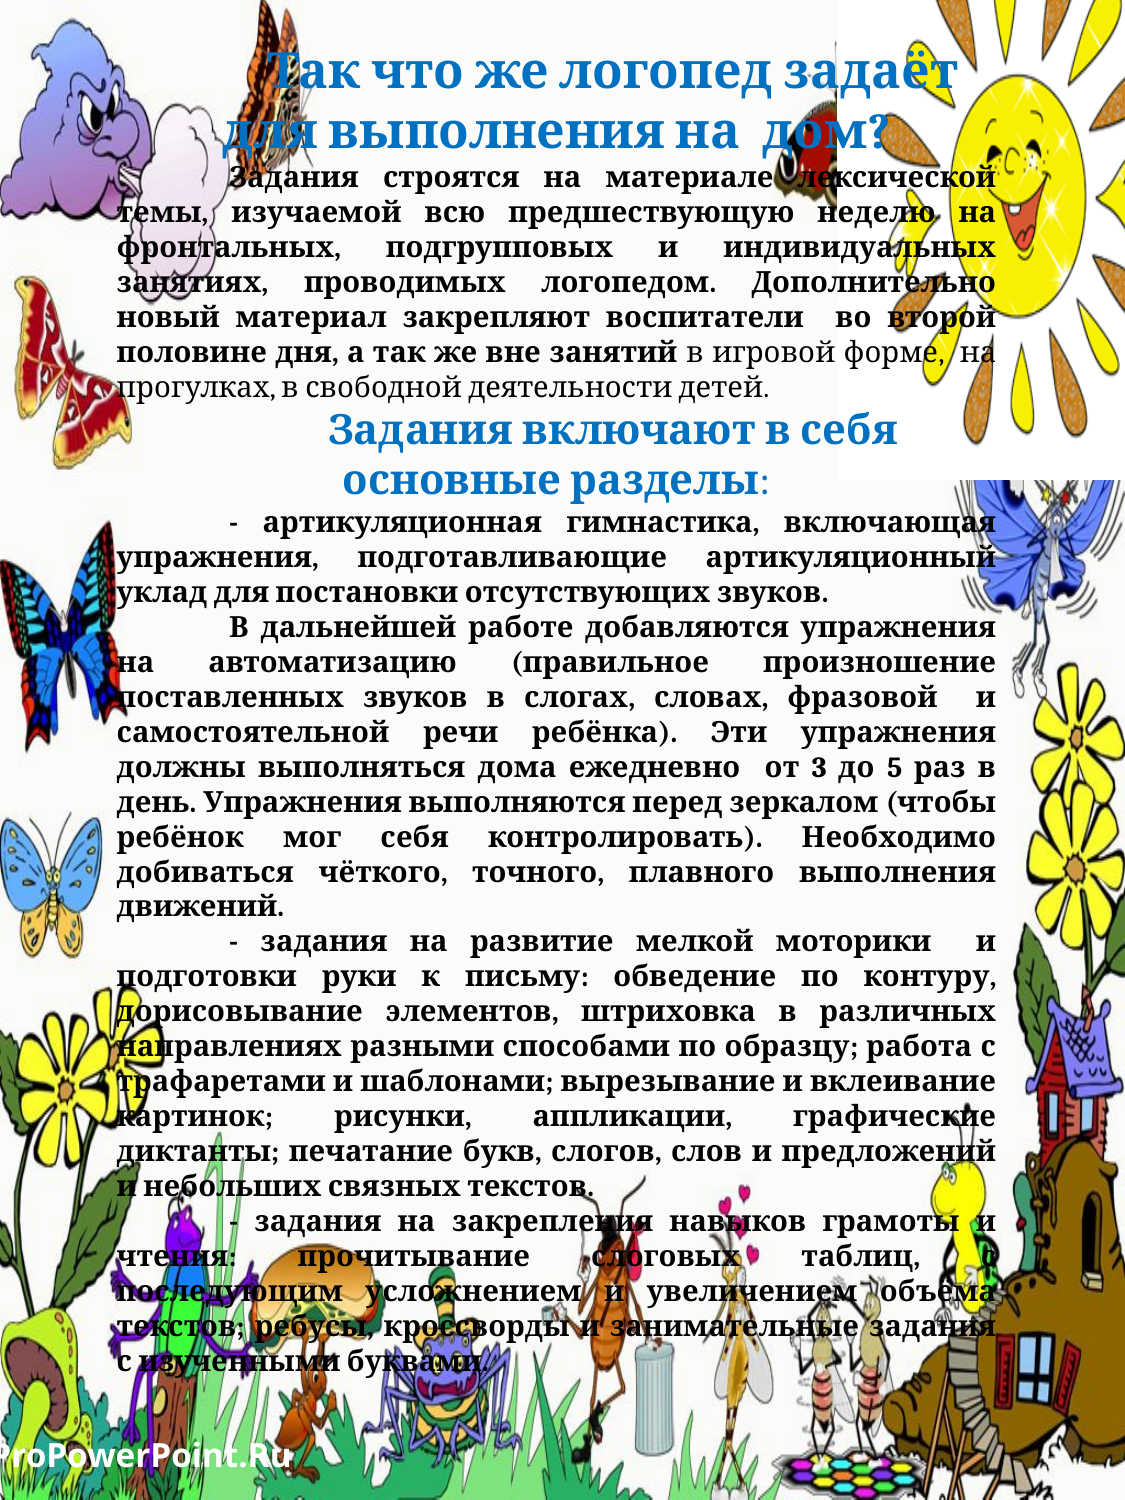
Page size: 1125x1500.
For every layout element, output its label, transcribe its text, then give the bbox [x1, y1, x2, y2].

picture [0, 0, 1125, 1500]
text_box Так что же логопед задаёт для выполнения на дом? Задания строятся на материале лексической темы, изучаемой всю предшествующую неделю на фронтальных, подгрупповых и индивидуальных занятиях, проводимых логопедом. Дополнительно новый материал закрепляют воспитатели во второй половине дня, а так же вне занятий в игровой форме, на прогулках, в свободной деятельности детей. Задания включают в себя основные разделы: - артикуляционная гимнастика, включающая упражнения, подготавливающие артикуляционный уклад для постановки отсутствующих звуков. В дальнейшей работе добавляются упражнения на автоматизацию (правильное произношение поставленных звуков в слогах, словах, фразовой и самостоятельной речи ребёнка). Эти упражнения должны выполняться дома ежедневно от 3 до 5 раз в день. Упражнения выполняются перед зеркалом (чтобы ребёнок мог себя контролировать). Необходимо добиваться чёткого, точного, плавного выполнения движений. - задания на развитие мелкой моторики и подготовки руки к письму: обведение по контуру, дорисовывание элементов, штриховка в различных направлениях разными способами по образцу; работа с трафаретами и шаблонами; вырезывание и вклеивание картинок; рисунки, аппликации, графические диктанты; печатание букв, слогов, слов и предложений и небольших связных текстов. - задания на закрепления навыков грамоты и чтения: прочитывание слоговых таблиц, с последующим усложнением и увеличением объёма текстов; ребусы, кроссворды и занимательные задания с изученными буквами. [101, 31, 1012, 1415]
